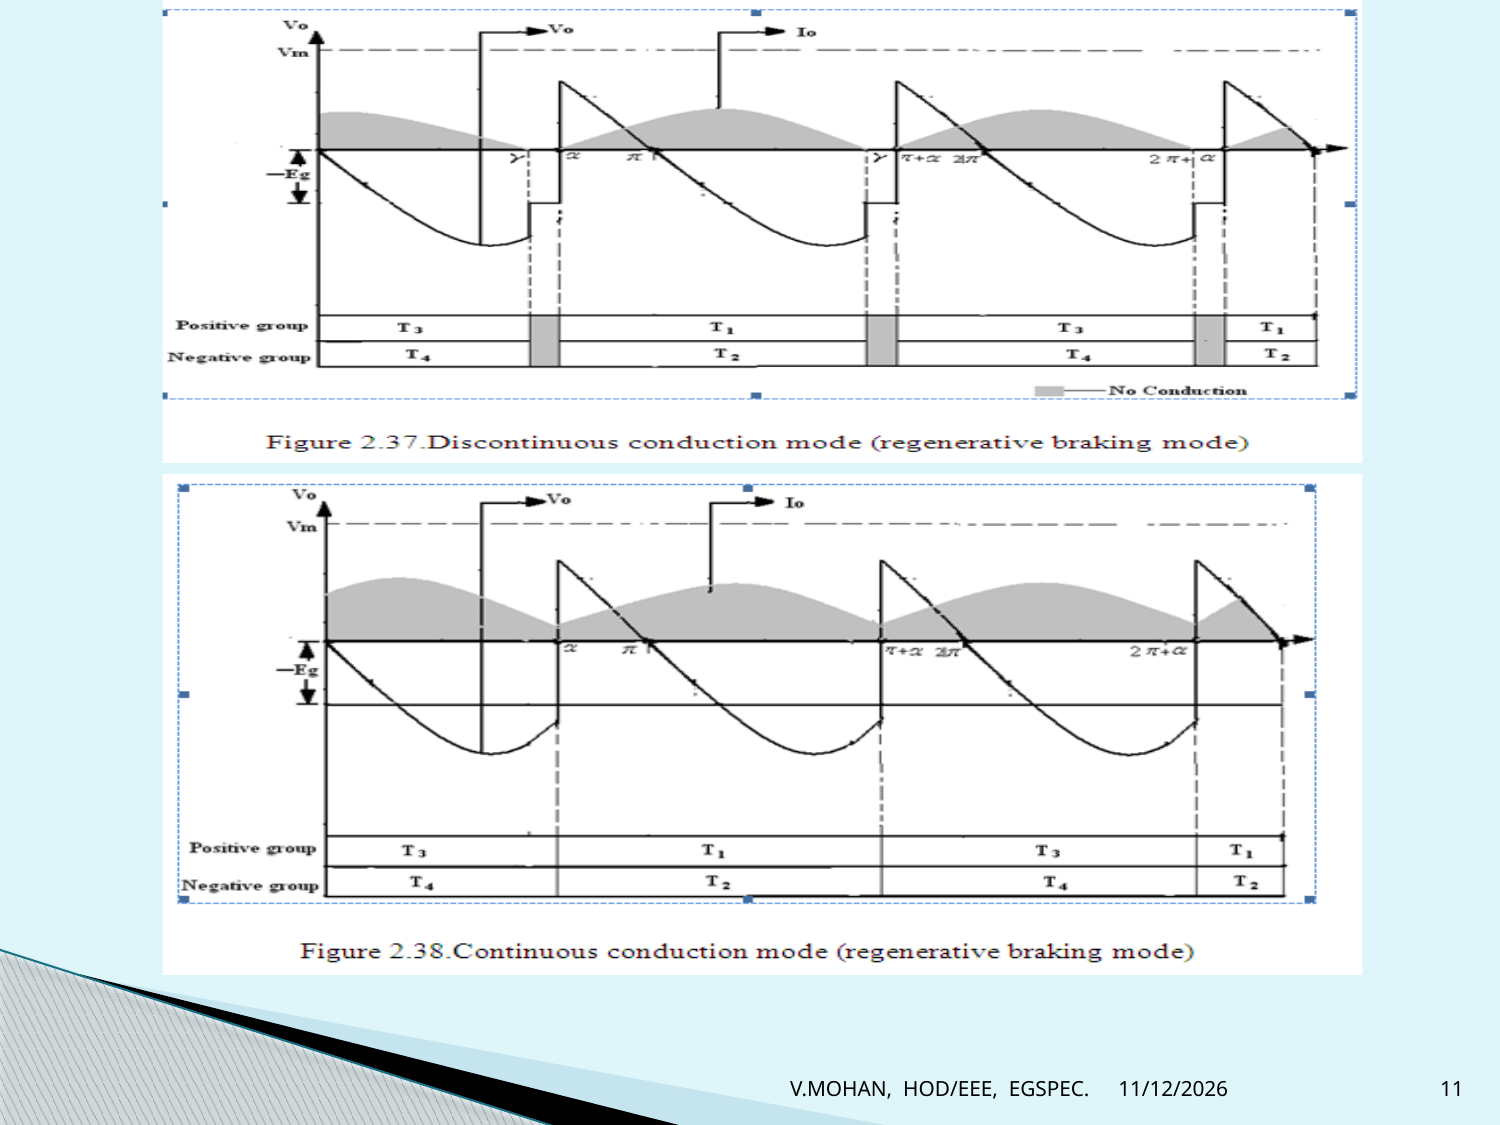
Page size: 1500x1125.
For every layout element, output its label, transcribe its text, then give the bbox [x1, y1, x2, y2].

picture [162, 474, 1363, 976]
footer V.MOHAN, HOD/EEE, EGSPEC. [718, 1051, 1105, 1112]
slide_number 11 [1418, 1051, 1479, 1112]
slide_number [1105, 1051, 1418, 1112]
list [162, 0, 1363, 463]
